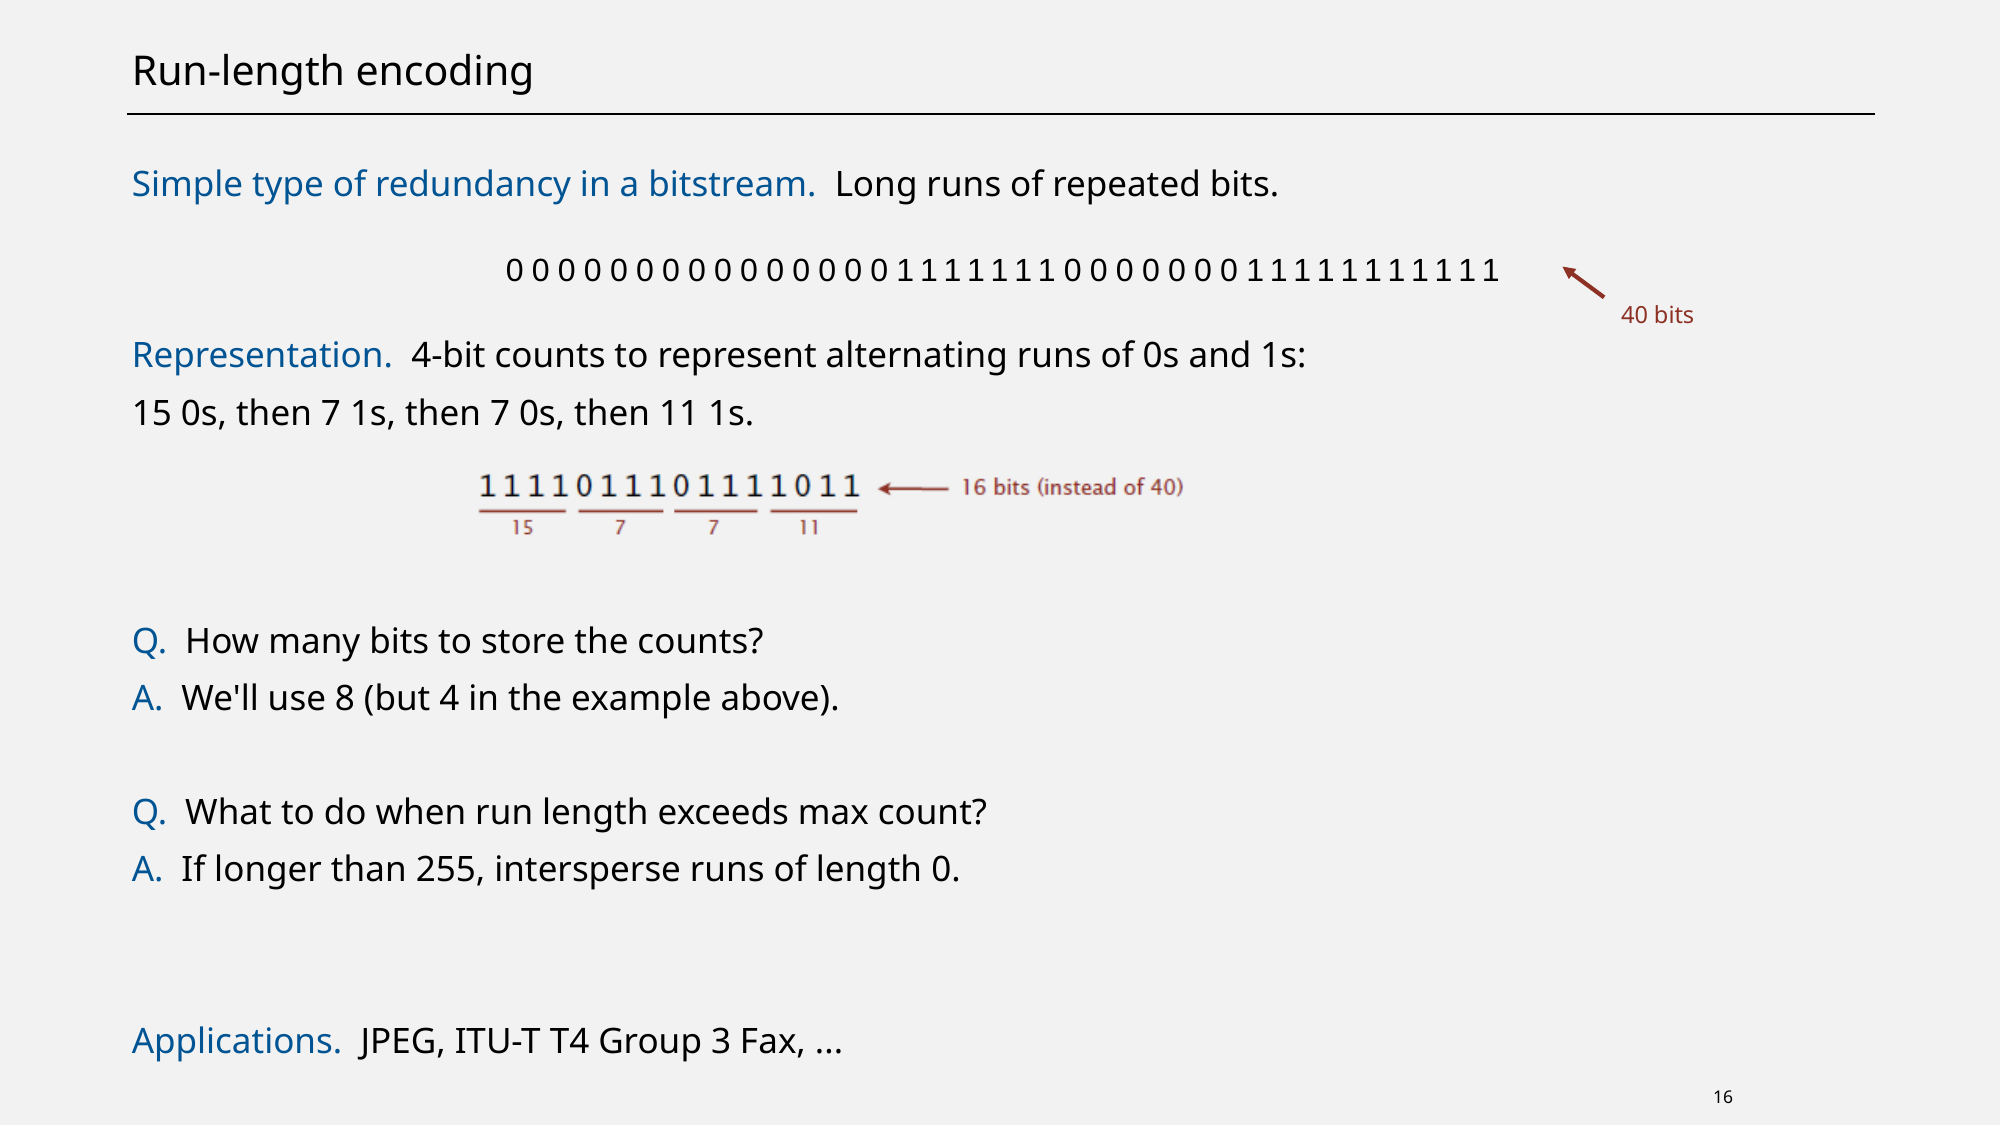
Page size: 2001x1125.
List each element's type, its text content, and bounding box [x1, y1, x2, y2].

text_box 0000000000000001111111000000011111111111 [493, 224, 1515, 294]
picture [465, 454, 1200, 563]
text_box 40 bits [1608, 279, 1708, 334]
list Simple type of redundancy in a bitstream. Long runs of repeated bits. Representation. 4-bit counts to represent alternating runs of 0s and 1s: 15 0s, then 7 1s, then 7 0s, then 11 1s. Q. How many bits to store the counts? A. We'll use 8 (but 4 in the example above). Q. What to do when run length exceeds max count? A. If longer than 255, intersperse runs of length 0. Applications. JPEG, ITU-T T4 Group 3 Fax, ... [124, 145, 1876, 1085]
text_box [1562, 266, 1605, 298]
title Run-length encoding [124, 0, 1876, 95]
slide_number 16 [1702, 1085, 1744, 1118]
